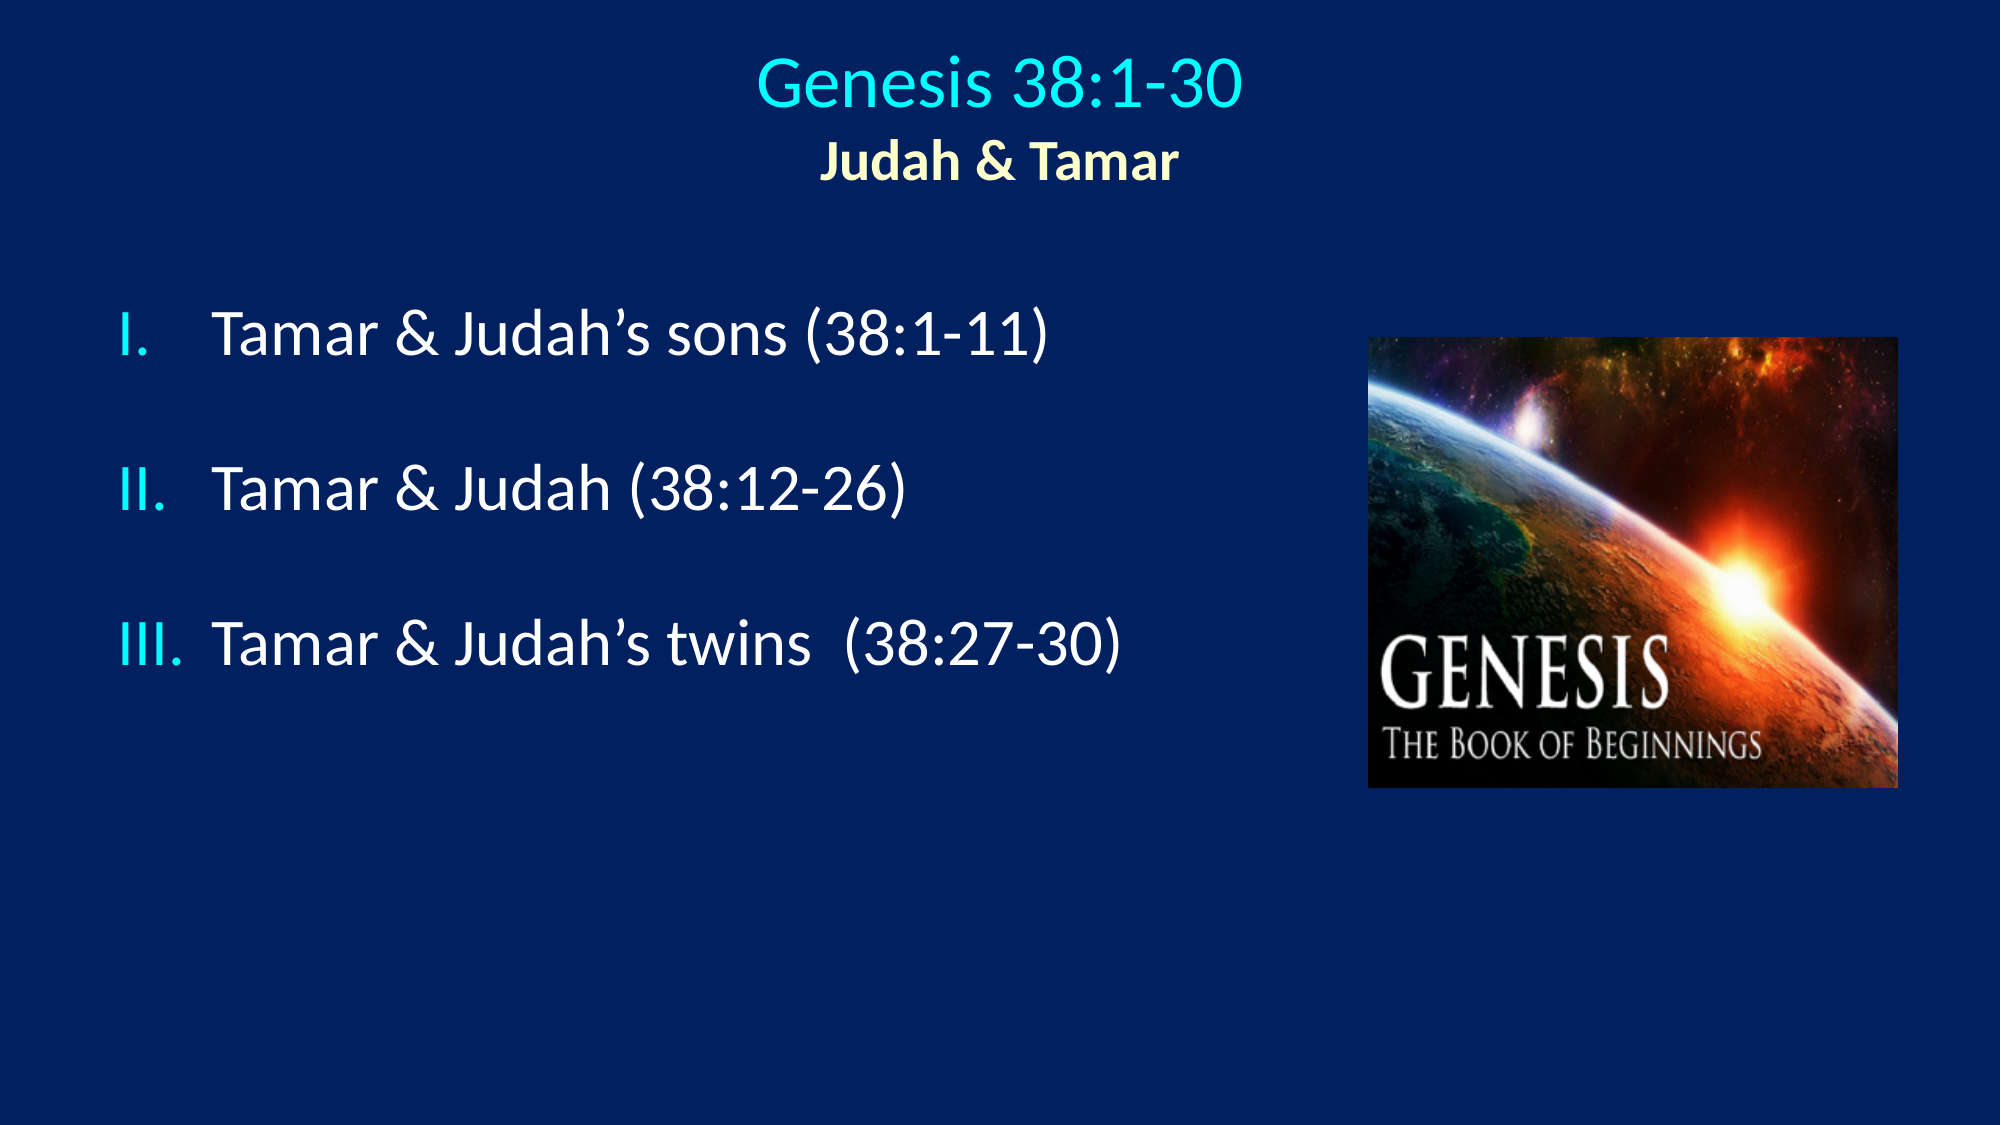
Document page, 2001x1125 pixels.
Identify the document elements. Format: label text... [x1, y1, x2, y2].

picture [1367, 337, 1898, 788]
list Tamar & Judah’s sons (38:1-11) Tamar & Judah (38:12-26) Tamar & Judah’s twins (38:27-30) [102, 281, 1426, 844]
title Genesis 38:1-30 Judah & Tamar [535, 37, 1464, 188]
